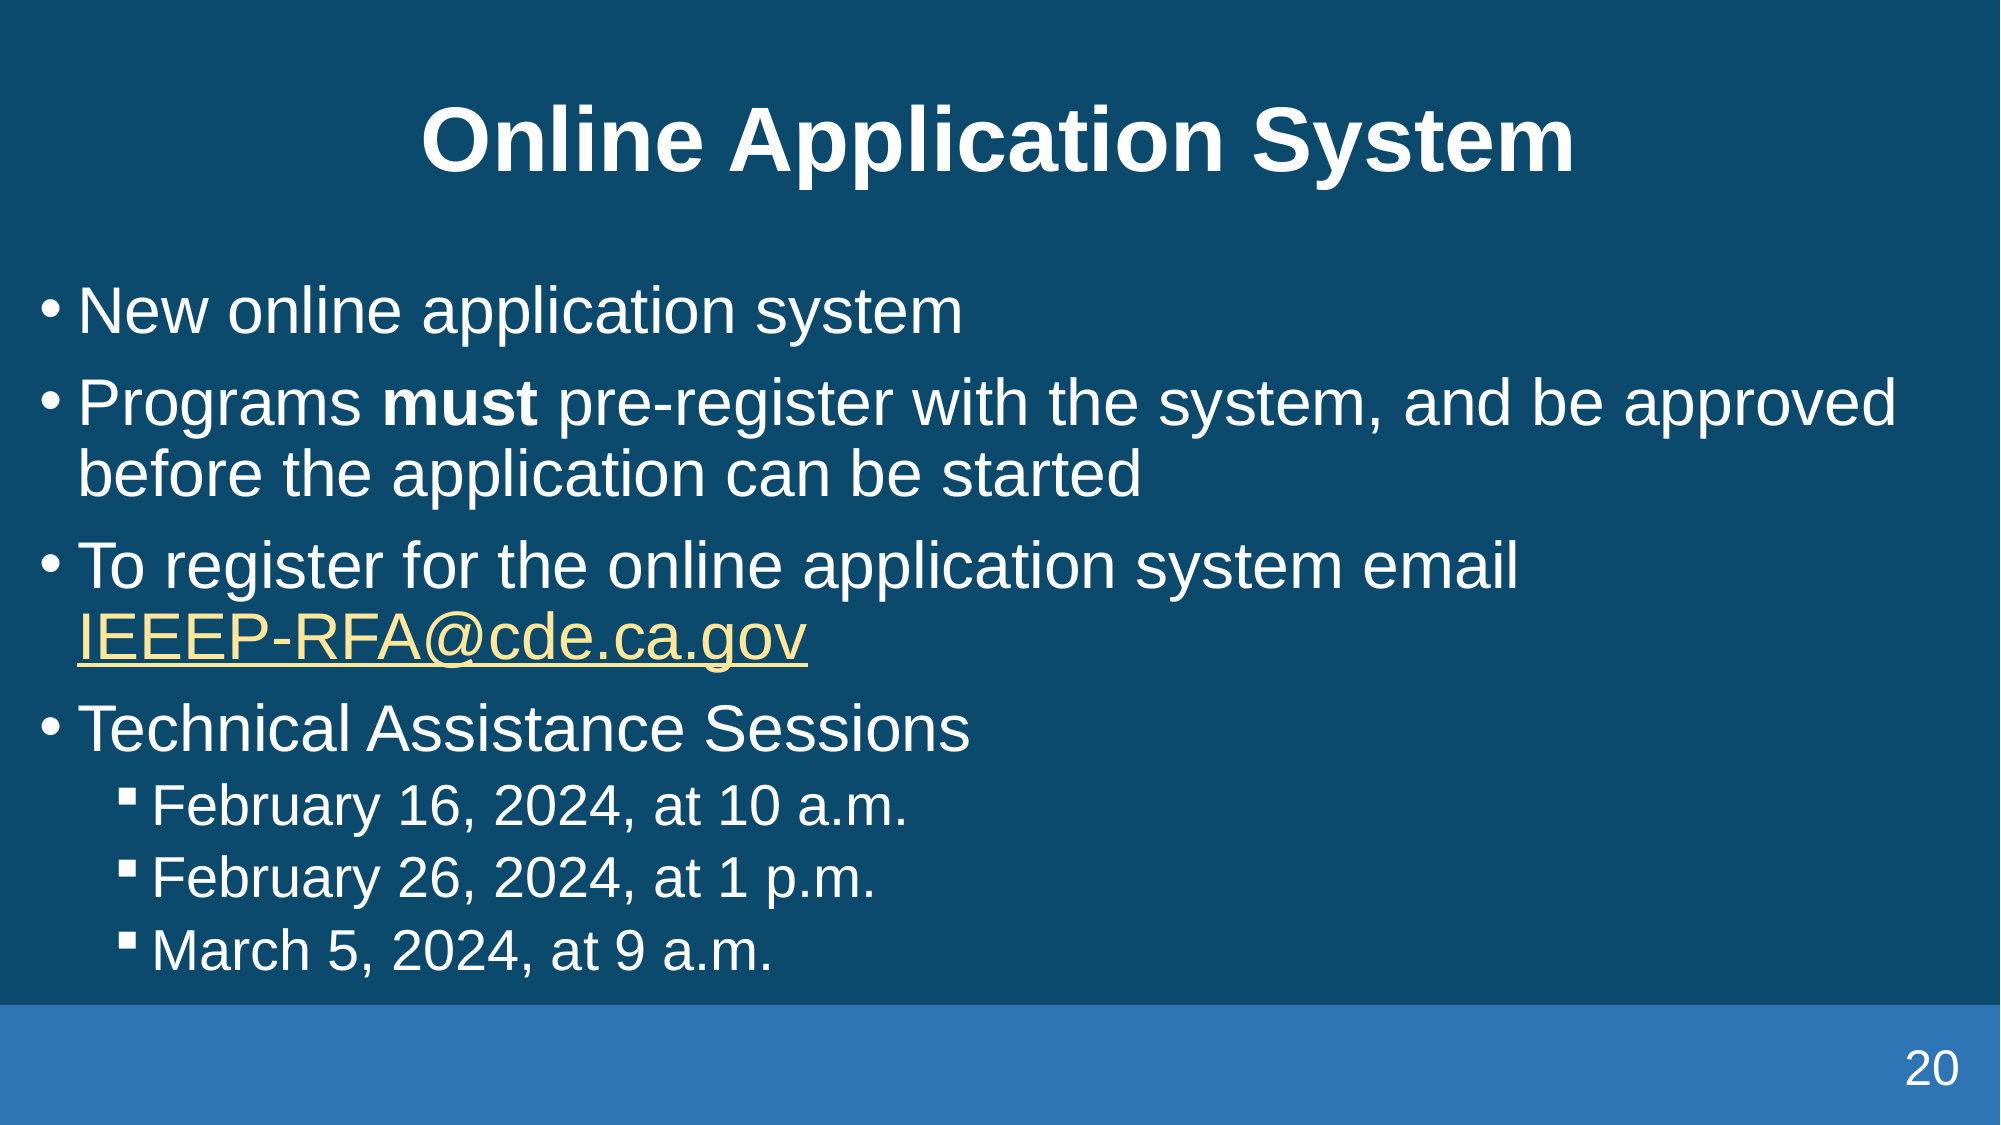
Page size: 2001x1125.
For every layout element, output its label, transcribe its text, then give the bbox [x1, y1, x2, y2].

title Online Application System [24, 33, 1975, 251]
slide_number 20 [1524, 1035, 1975, 1095]
list New online application system Programs must pre-register with the system, and be approved before the application can be started To register for the online application system email IEEEP-RFA@cde.ca.gov Technical Assistance Sessions February 16, 2024, at 10 a.m. February 26, 2024, at 1 p.m. March 5, 2024, at 9 a.m. [24, 268, 1975, 995]
